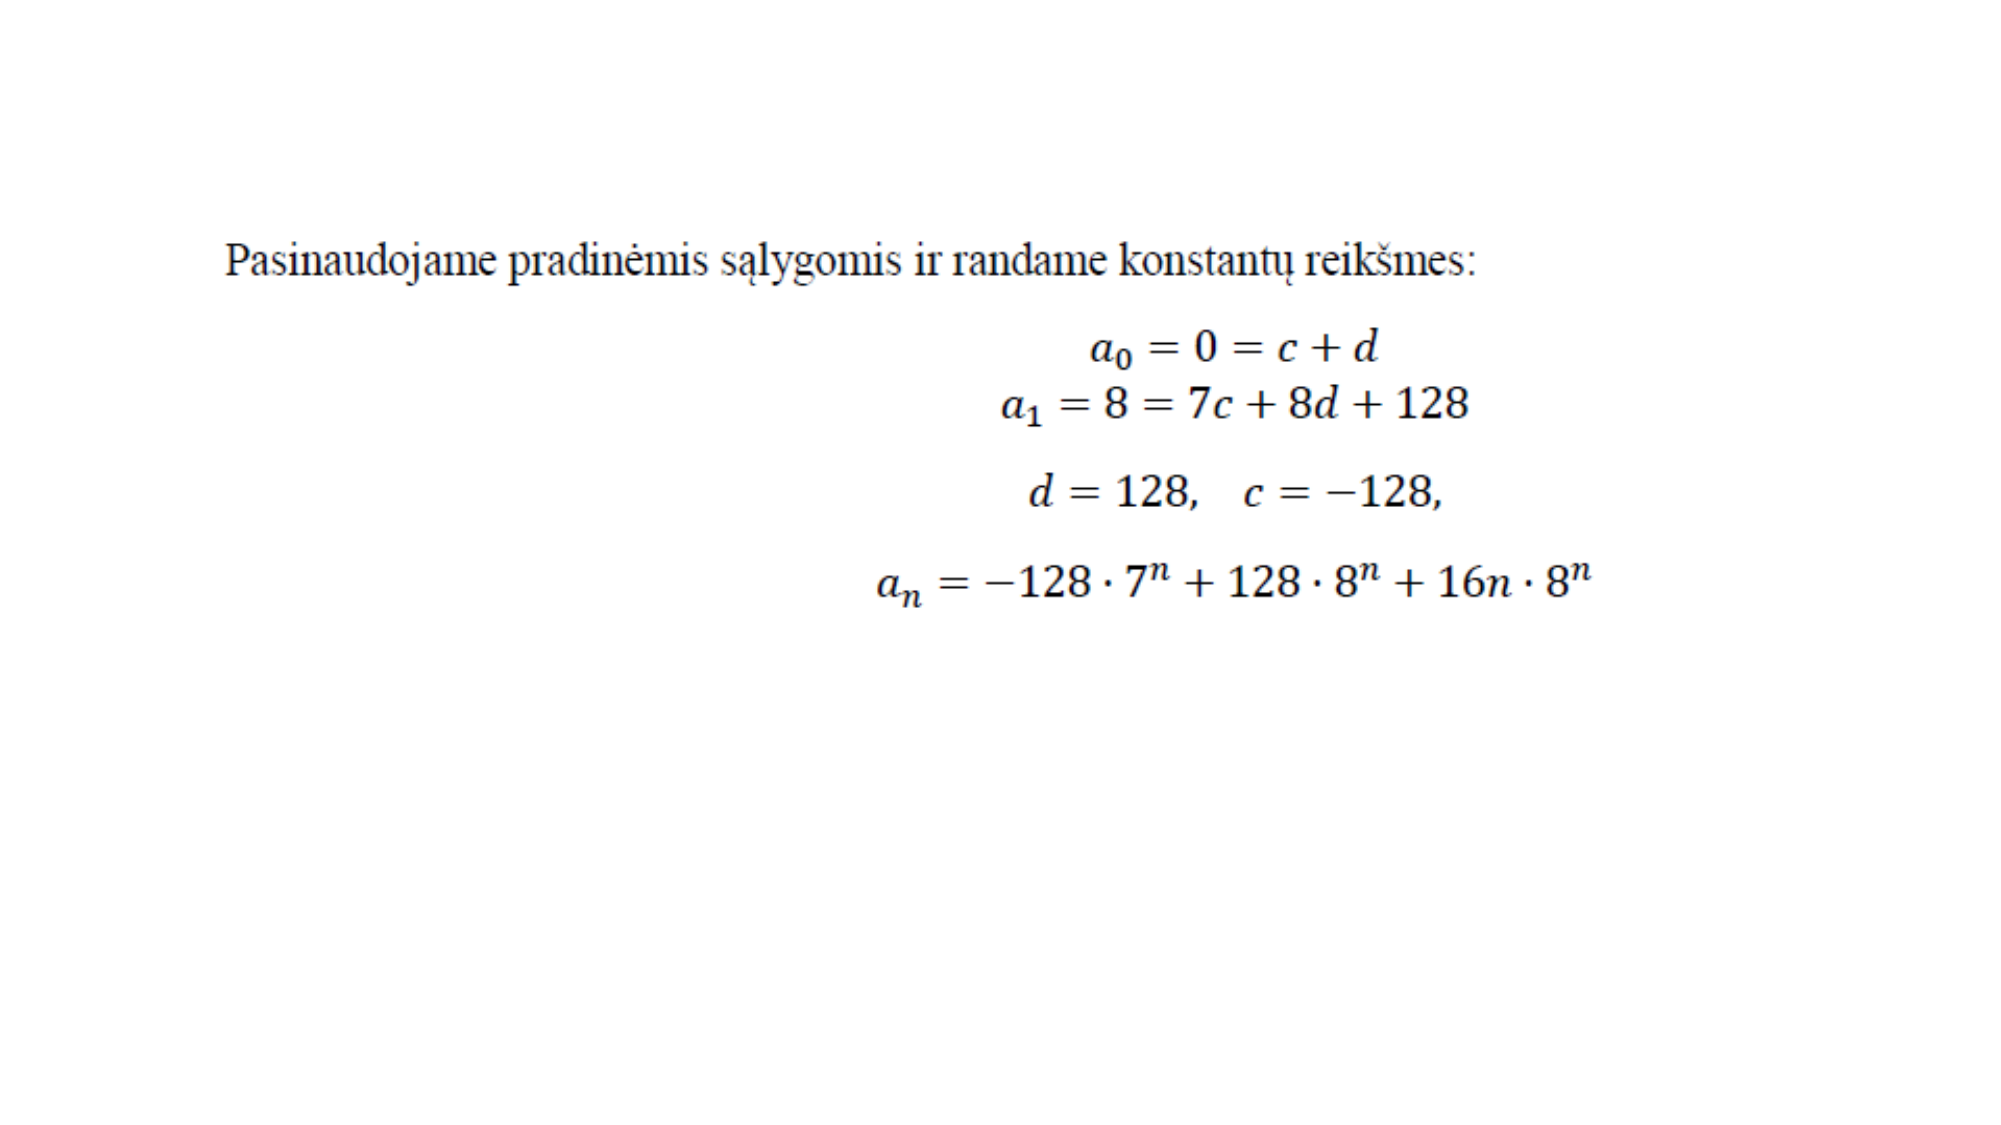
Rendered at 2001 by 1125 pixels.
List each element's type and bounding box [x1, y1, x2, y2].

picture [217, 219, 1625, 629]
